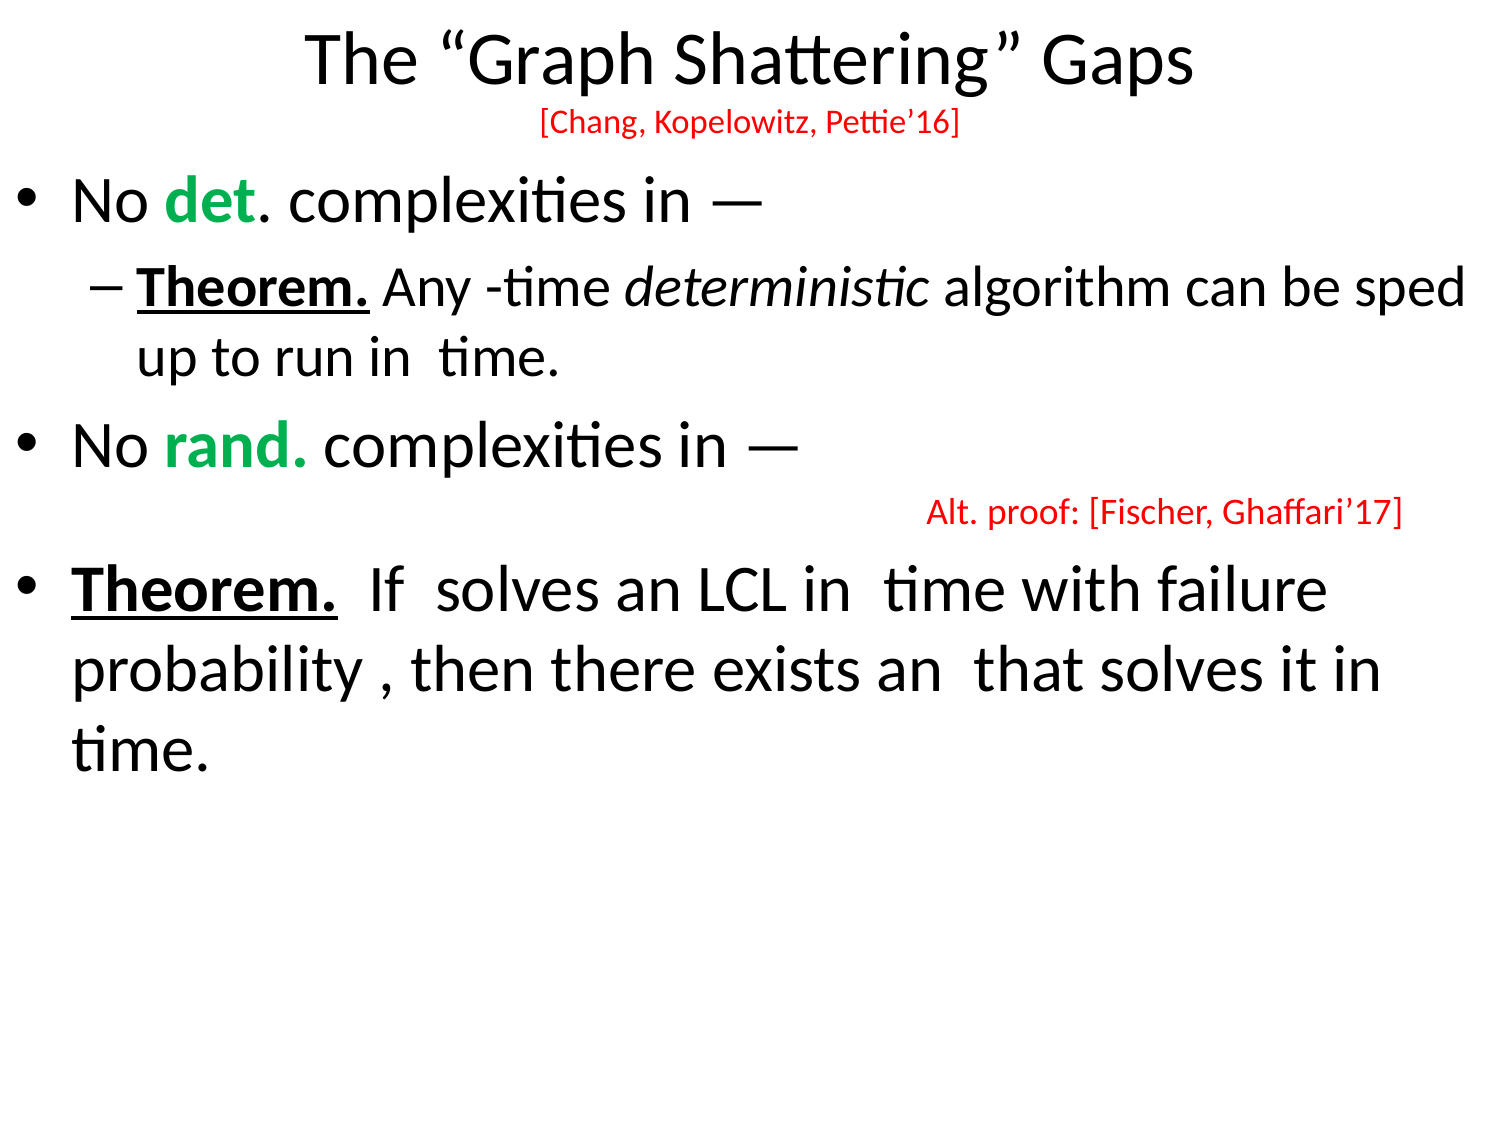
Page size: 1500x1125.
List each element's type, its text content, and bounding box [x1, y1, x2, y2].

title The “Graph Shattering” Gaps [Chang, Kopelowitz, Pettie’16] [0, 0, 1500, 149]
text_box Alt. proof: [Fischer, Ghaffari’17] [911, 479, 1419, 540]
